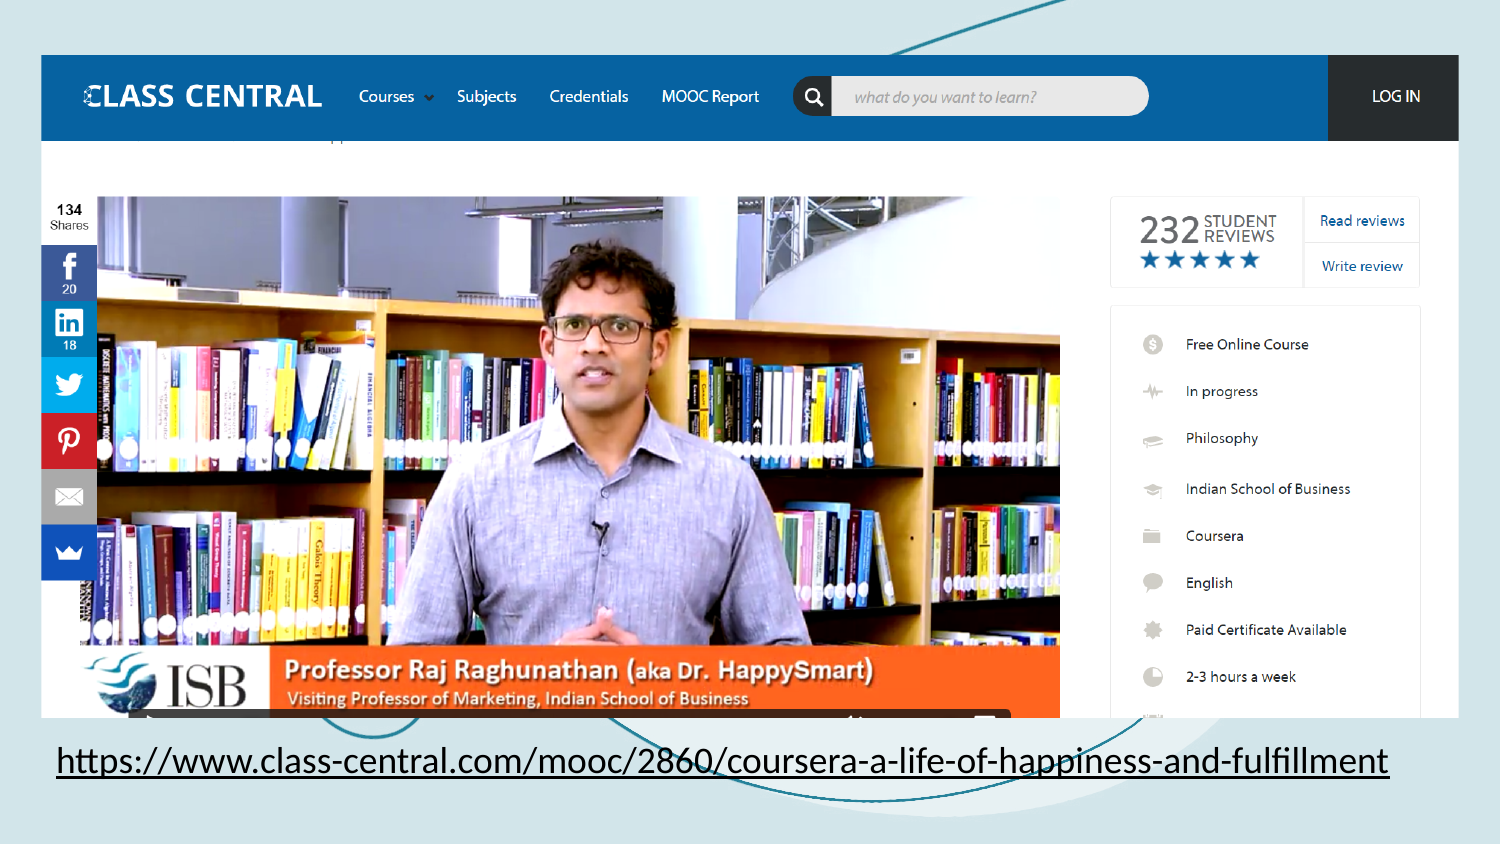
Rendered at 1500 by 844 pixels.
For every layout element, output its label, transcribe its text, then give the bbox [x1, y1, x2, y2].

picture [41, 55, 1459, 718]
picture [57, 374, 81, 395]
text_box https://www.class-central.com/mooc/2860/coursera-a-life-of-happiness-and-fulfillment [41, 728, 1483, 789]
picture [56, 309, 83, 336]
